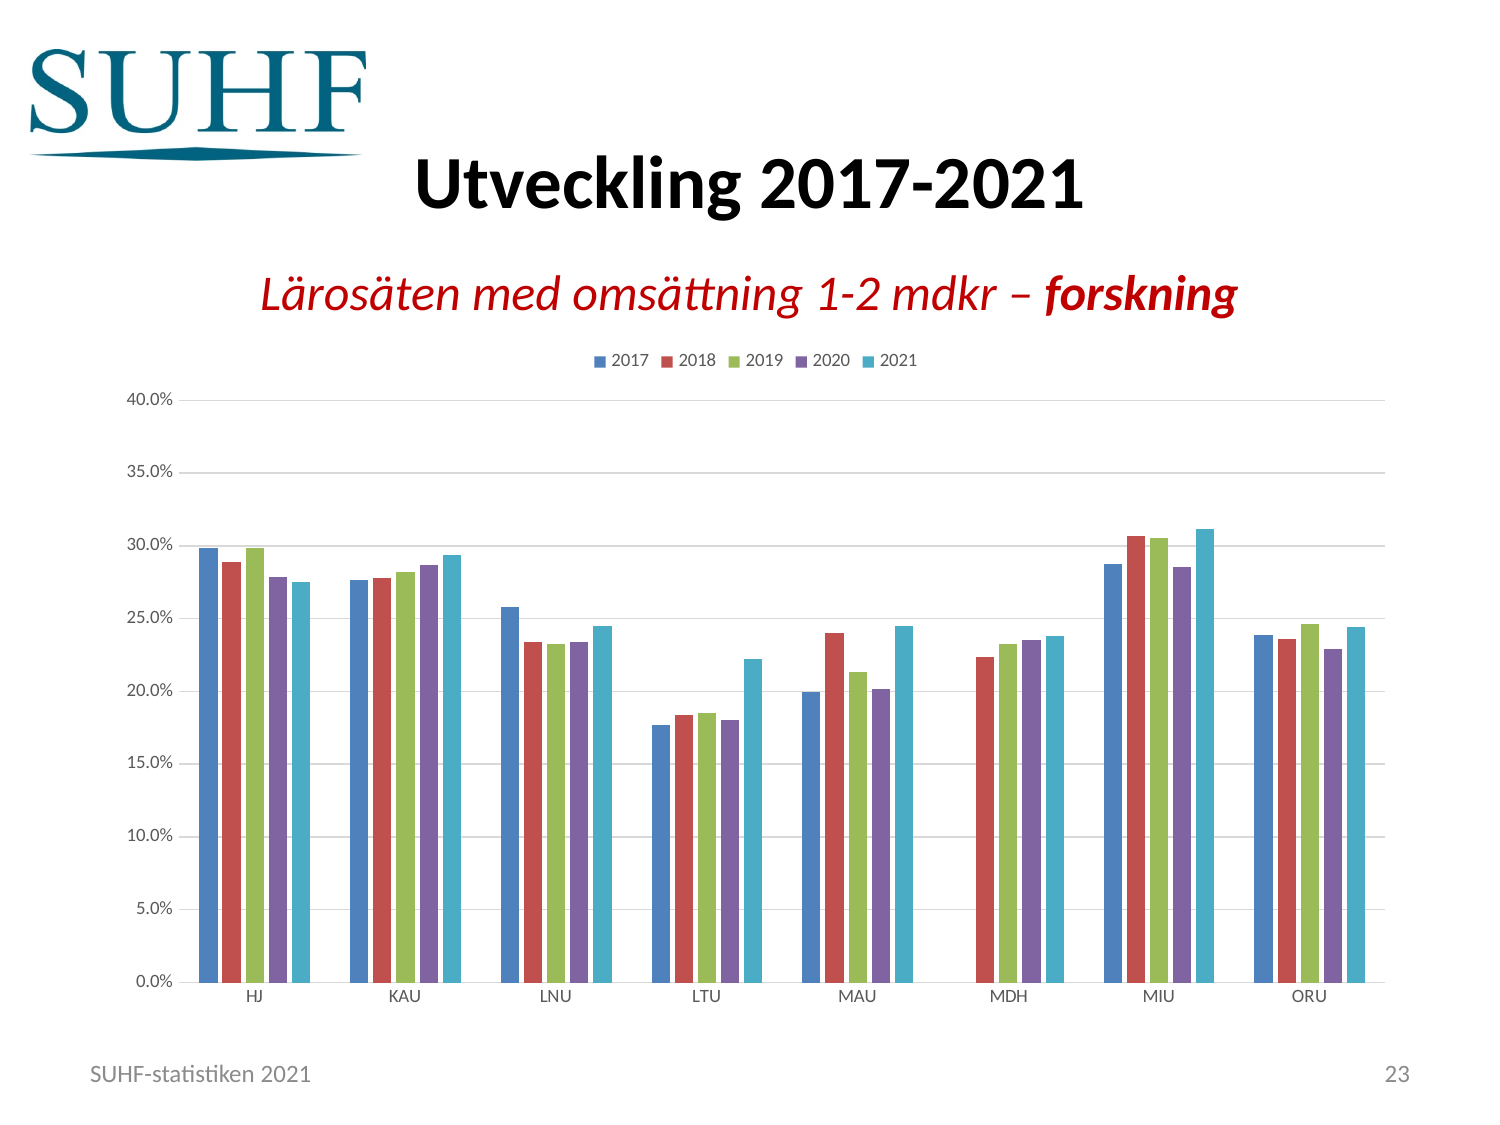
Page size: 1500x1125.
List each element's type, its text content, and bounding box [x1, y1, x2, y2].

title Utveckling 2017-2021 [76, 113, 1425, 244]
slide_number SUHF-statistiken 2021 [75, 1042, 869, 1103]
chart [100, 335, 1412, 1022]
picture [29, 49, 367, 162]
slide_number 23 [1210, 1042, 1425, 1103]
list Lärosäten med omsättning 1-2 mdkr – forskning [70, 253, 1429, 1012]
